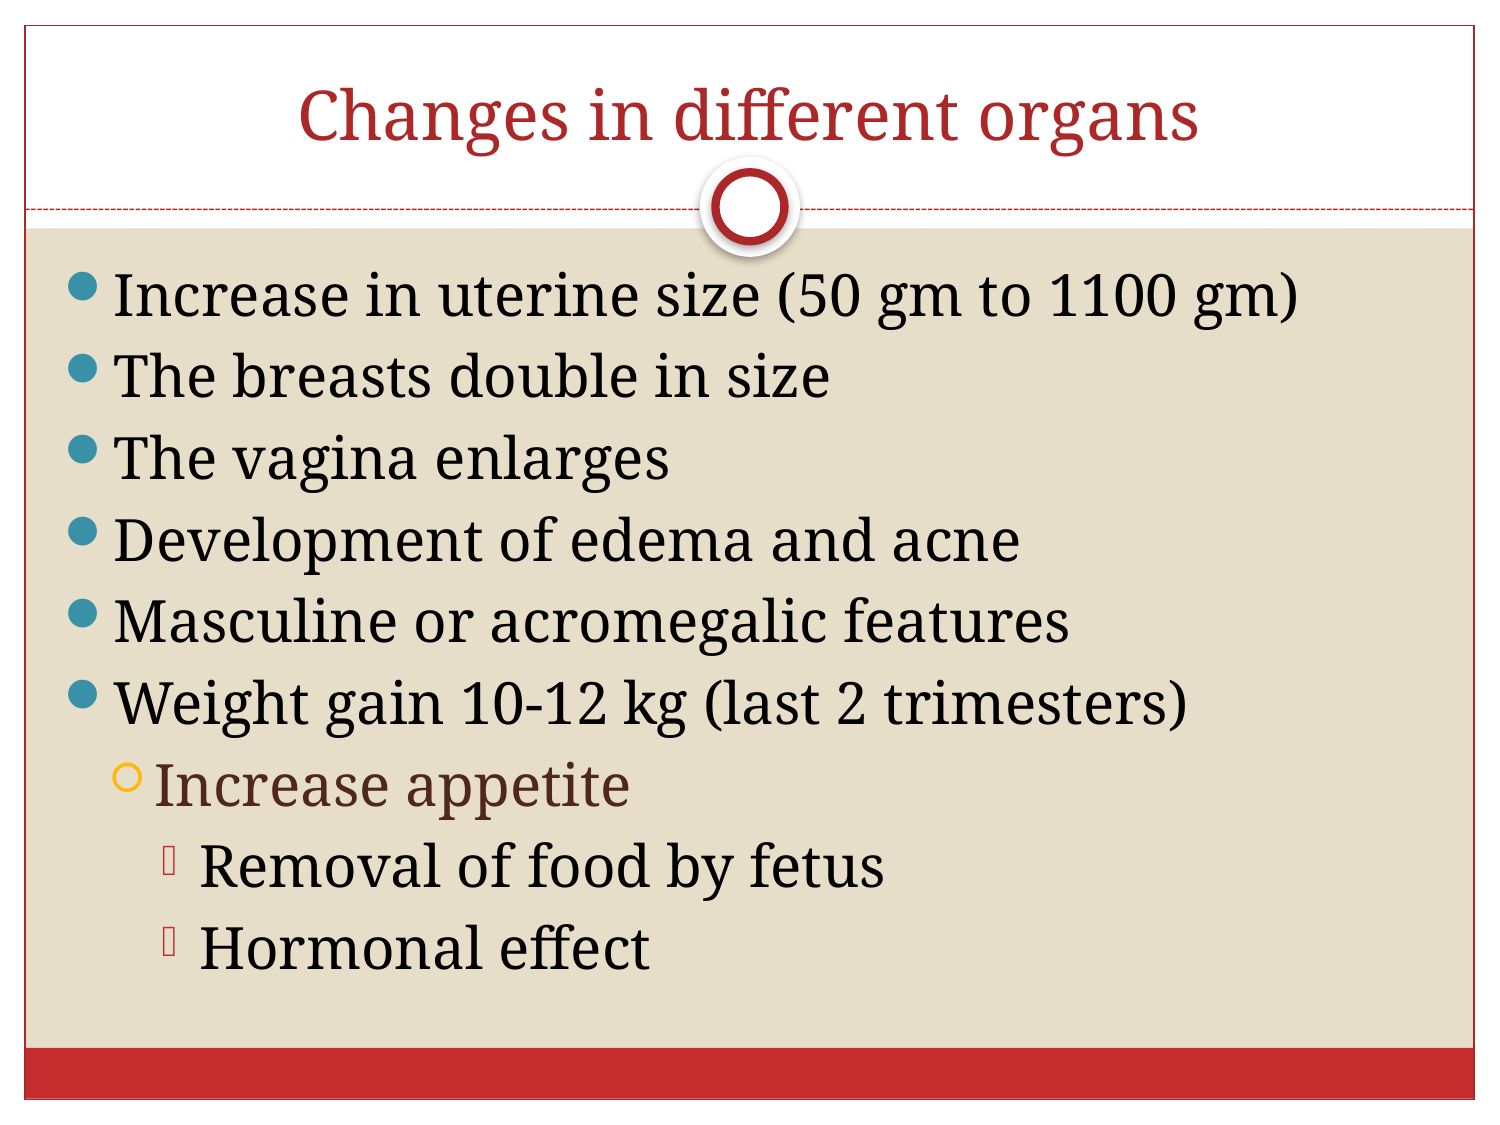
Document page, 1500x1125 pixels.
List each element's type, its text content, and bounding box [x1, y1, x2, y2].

title Changes in different organs [49, 37, 1450, 162]
list Increase in uterine size (50 gm to 1100 gm) The breasts double in size The vagina enlarges Development of edema and acne Masculine or acromegalic features Weight gain 10-12 kg (last 2 trimesters) Increase appetite Removal of food by fetus Hormonal effect [49, 250, 1445, 1001]
